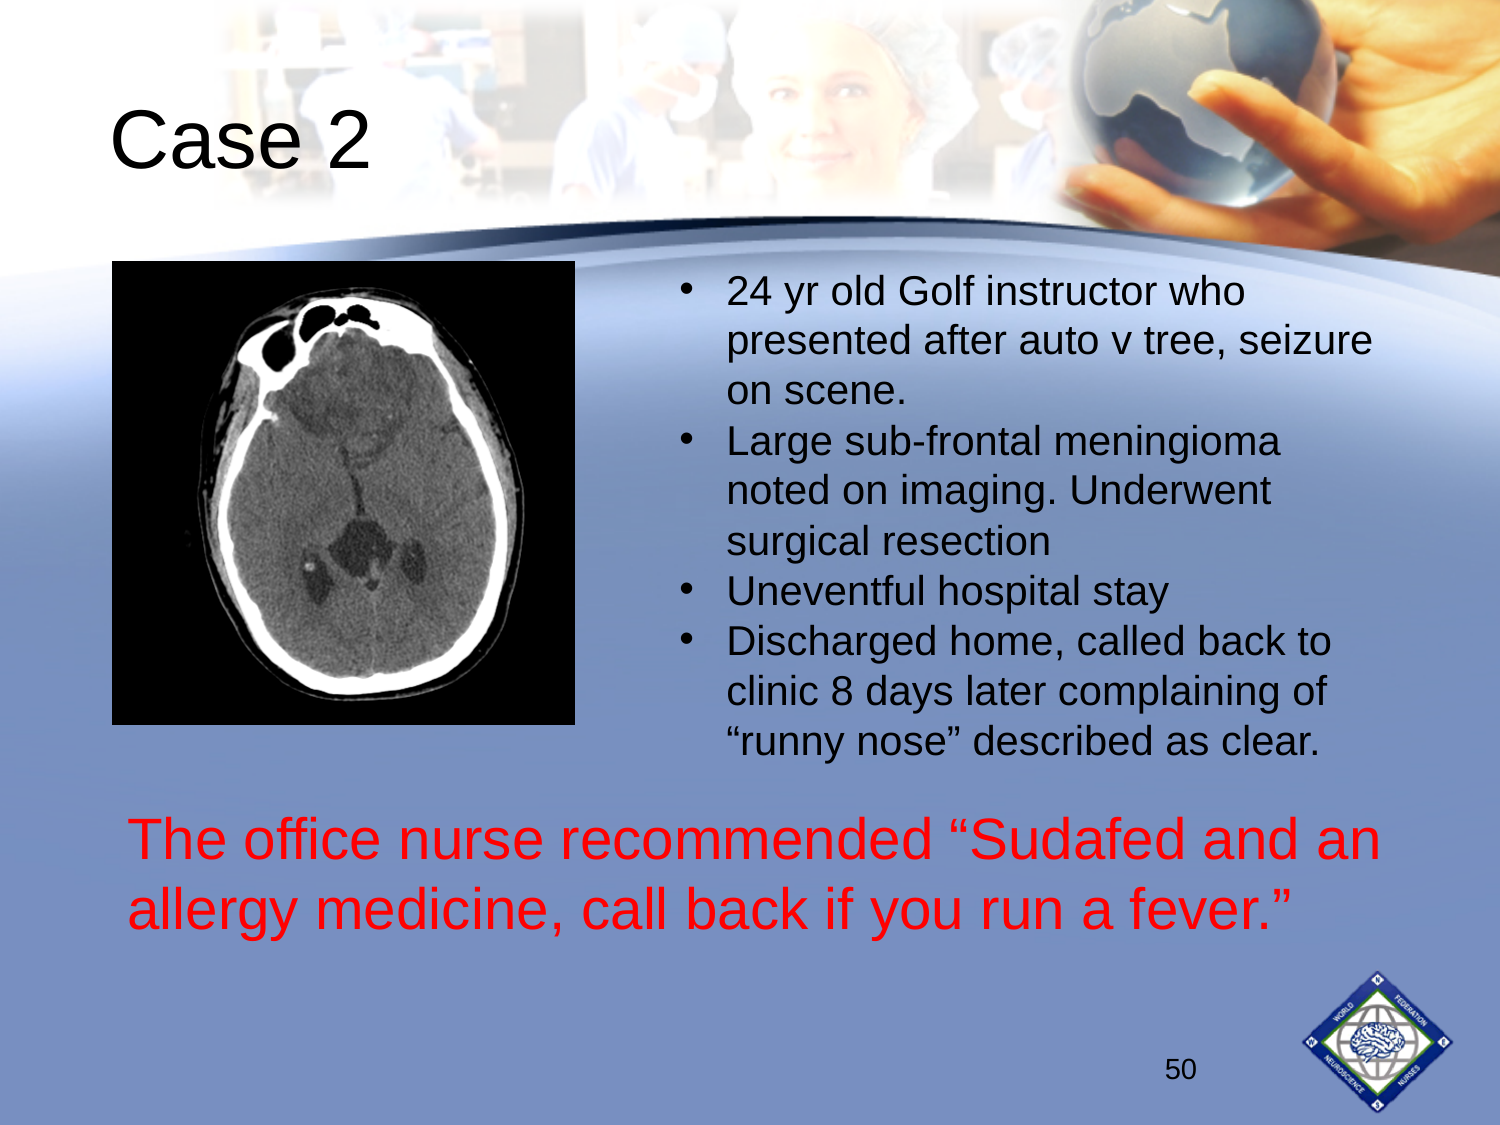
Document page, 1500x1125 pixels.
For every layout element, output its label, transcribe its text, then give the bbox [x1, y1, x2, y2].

slide_number 50 [1149, 1042, 1500, 1103]
picture [0, 0, 1500, 1125]
text_box The office nurse recommended “Sudafed and an allergy medicine, call back if you run a fever.” [112, 793, 1450, 949]
title Case 2 [94, 62, 1495, 208]
text_box 24 yr old Golf instructor who presented after auto v tree, seizure on scene. Large sub-frontal meningioma noted on imaging. Underwent surgical resection Uneventful hospital stay Discharged home, called back to clinic 8 days later complaining of “runny nose” described as clear. [664, 255, 1402, 793]
